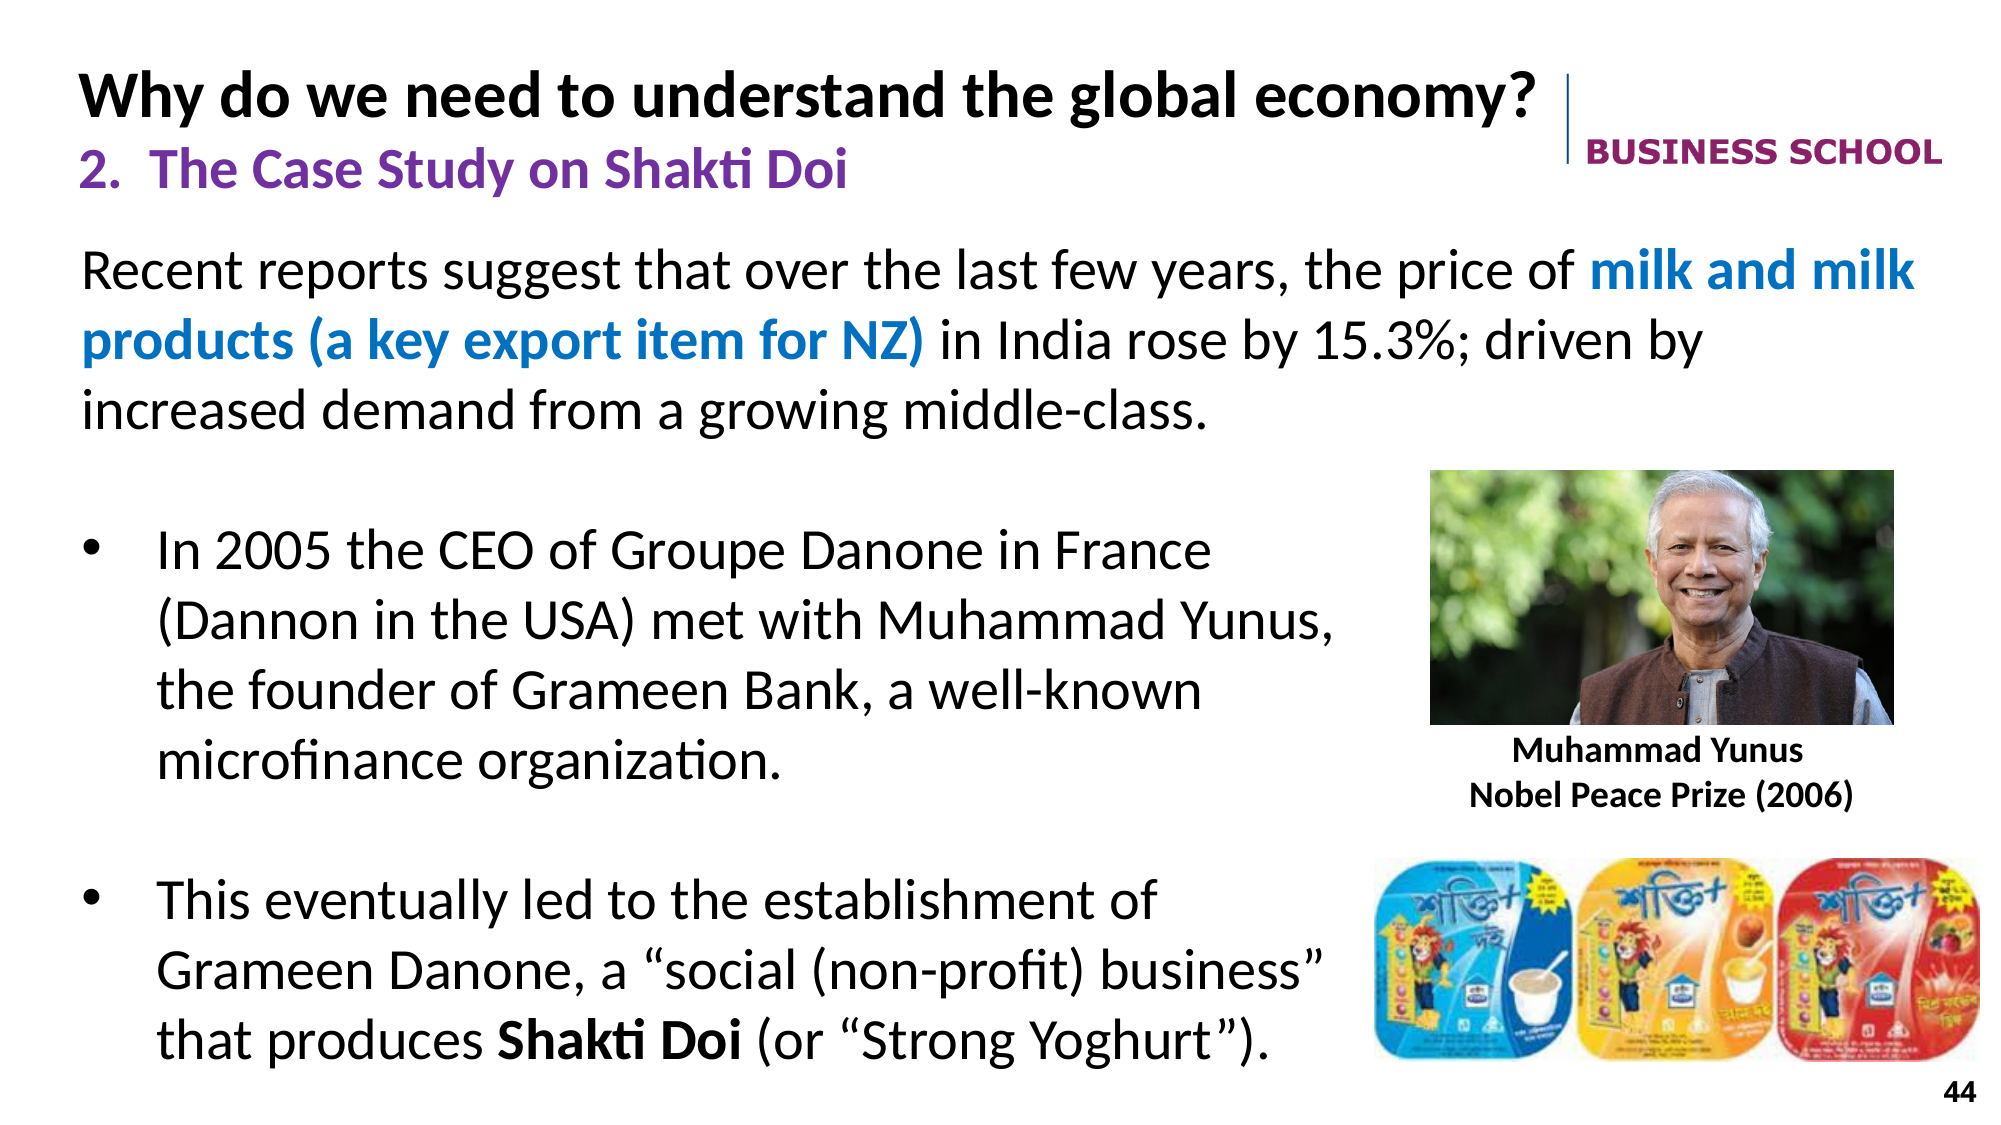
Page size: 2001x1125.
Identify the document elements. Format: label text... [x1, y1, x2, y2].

slide_number 44 [1893, 1065, 1993, 1125]
text_box Recent reports suggest that over the last few years, the price of milk and milk products (a key export item for NZ) in India rose by 15.3%; driven by increased demand from a growing middle-class. In 2005 the CEO of Groupe Danone in France (Dannon in the USA) met with Muhammad Yunus, the founder of Grameen Bank, a well-known microfinance organization. This eventually led to the establishment of Grameen Danone, a “social (non-profit) business” that produces Shakti Doi (or “Strong Yoghurt”). [66, 223, 1952, 1079]
picture [1557, 73, 1942, 180]
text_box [1430, 469, 1894, 825]
text_box Why do we need to understand the global economy? 2. The Case Study on Shakti Doi [63, 43, 1557, 208]
picture [1374, 858, 1980, 1062]
